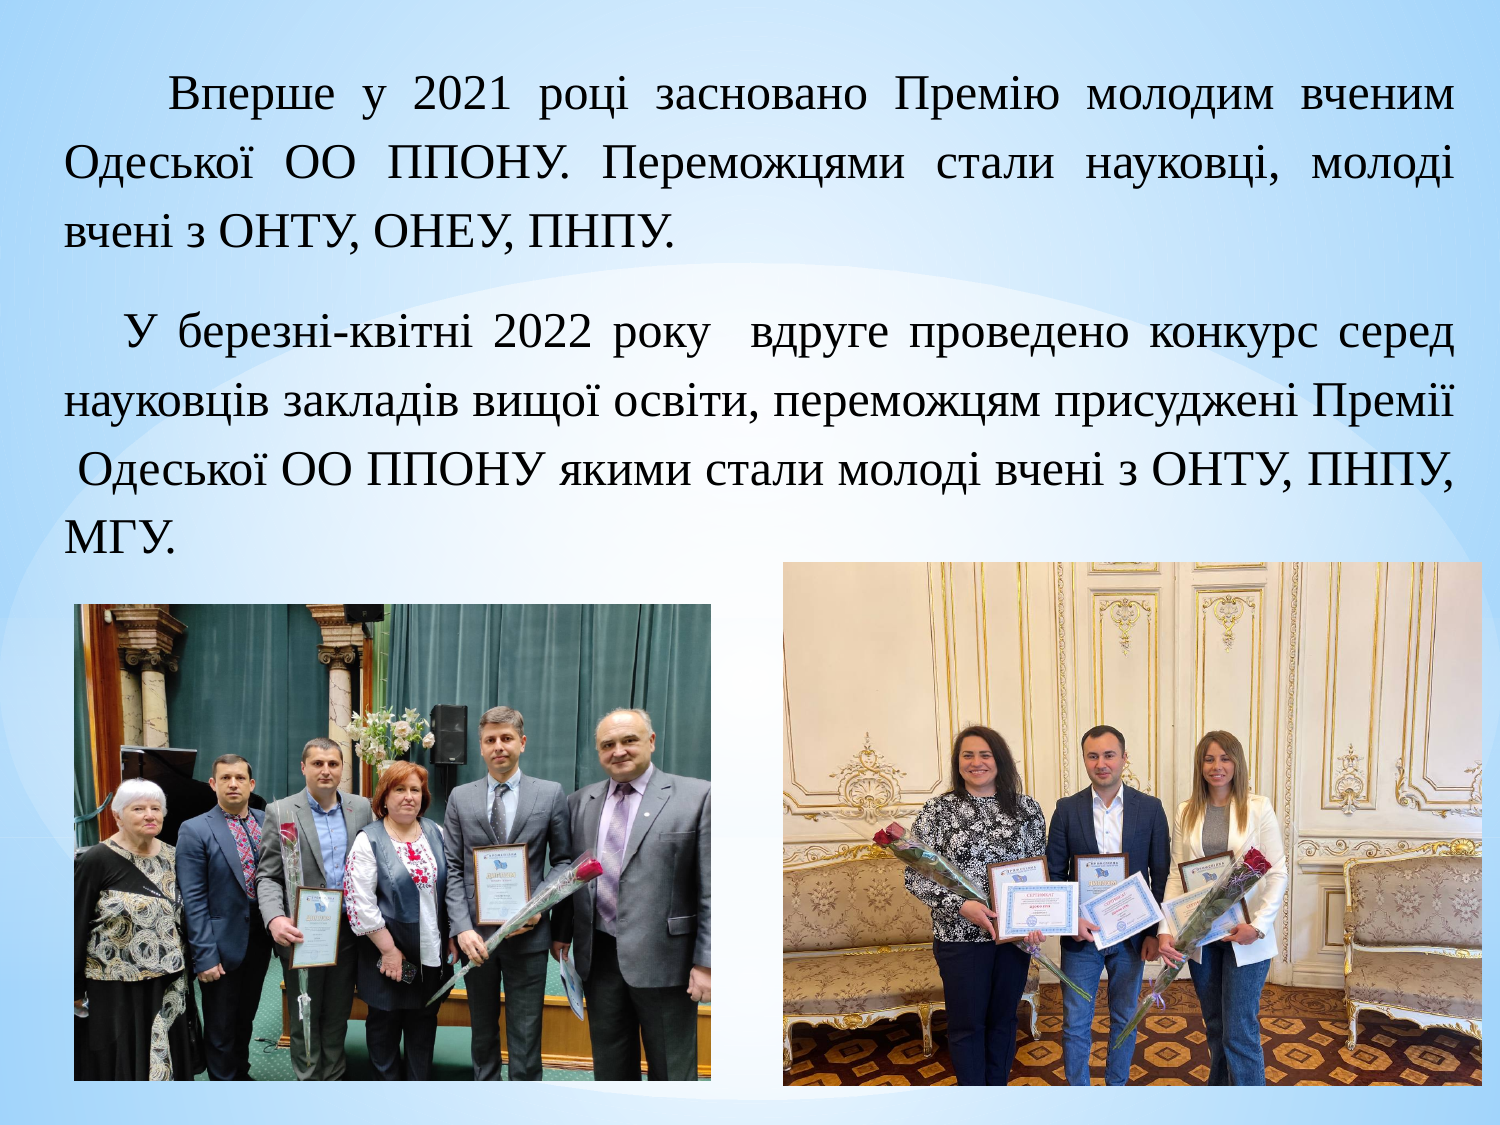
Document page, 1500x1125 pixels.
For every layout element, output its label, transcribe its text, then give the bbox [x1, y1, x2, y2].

picture [783, 562, 1482, 1086]
list Вперше у 2021 році засновано Премію молодим вченим Одеської ОО ППОНУ. Переможцями стали науковці, молоді вчені з ОНТУ, ОНЕУ, ПНПУ. У березні-квітні 2022 року вдруге проведено конкурс серед науковців закладів вищої освіти, переможцям присуджені Премії Одеської ОО ППОНУ якими стали молоді вчені з ОНТУ, ПНПУ, МГУ. [41, 42, 1471, 598]
picture [74, 604, 711, 1081]
